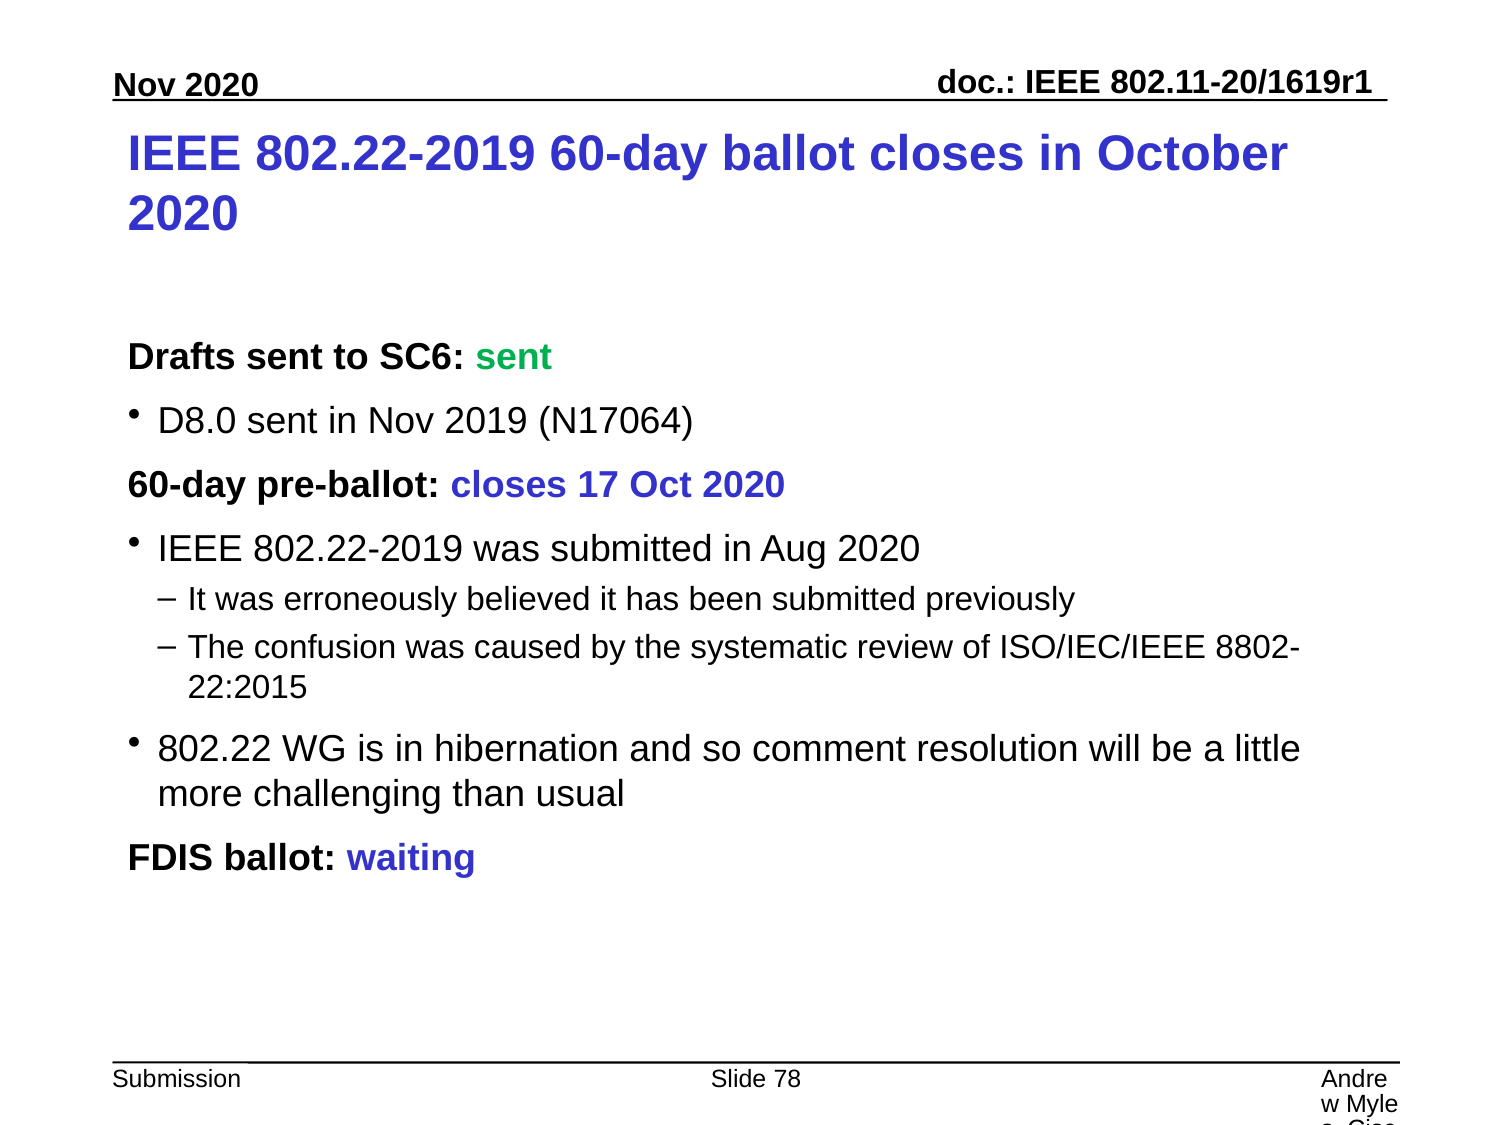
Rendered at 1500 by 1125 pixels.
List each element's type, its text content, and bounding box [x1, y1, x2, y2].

slide_number Slide 78 [709, 1061, 803, 1093]
list Drafts sent to SC6: sent D8.0 sent in Nov 2019 (N17064) 60-day pre-ballot: closes 17 Oct 2020 IEEE 802.22-2019 was submitted in Aug 2020 It was erroneously believed it has been submitted previously The confusion was caused by the systematic review of ISO/IEC/IEEE 8802-22:2015 802.22 WG is in hibernation and so comment resolution will be a little more challenging than usual FDIS ballot: waiting [112, 324, 1388, 1000]
title IEEE 802.22-2019 60-day ballot closes in October 2020 [112, 112, 1388, 288]
footer Andrew Myles, Cisco [1320, 1061, 1402, 1093]
